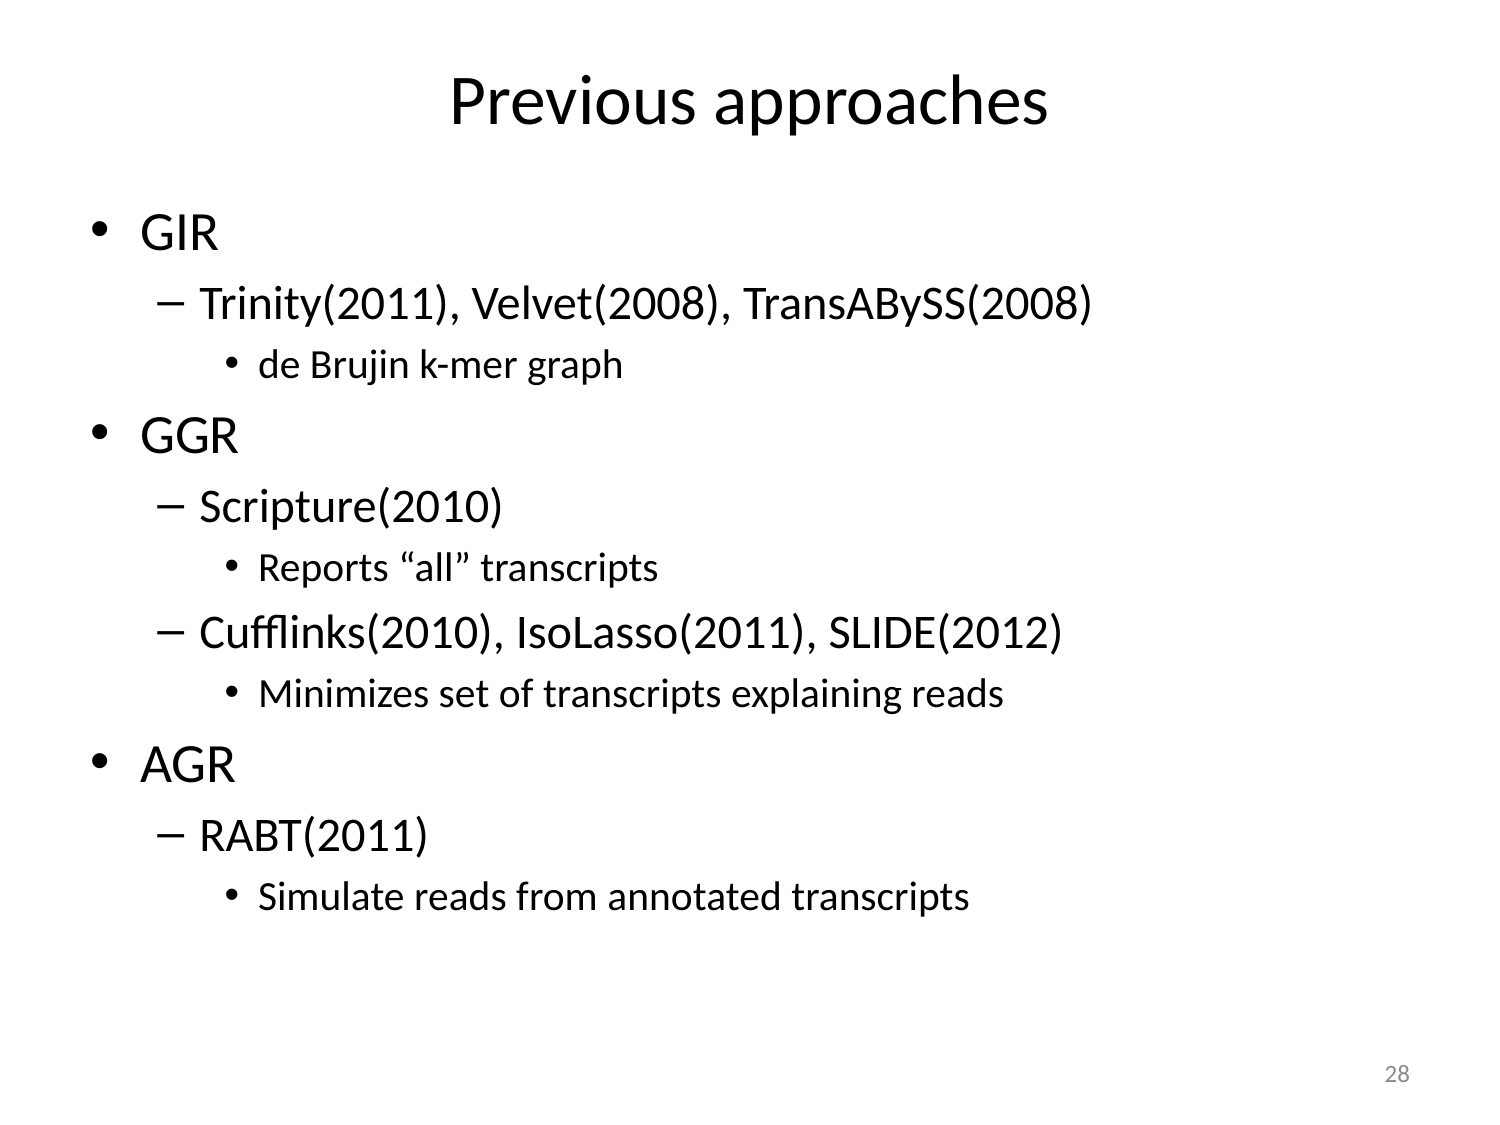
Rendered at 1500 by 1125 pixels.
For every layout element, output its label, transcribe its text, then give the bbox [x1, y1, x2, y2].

slide_number 28 [1074, 1042, 1425, 1103]
list GIR Trinity(2011), Velvet(2008), TransABySS(2008) de Brujin k-mer graph GGR Scripture(2010) Reports “all” transcripts Cufflinks(2010), IsoLasso(2011), SLIDE(2012) Minimizes set of transcripts explaining reads AGR RABT(2011) Simulate reads from annotated transcripts [75, 187, 1463, 930]
title Previous approaches [75, 45, 1425, 187]
